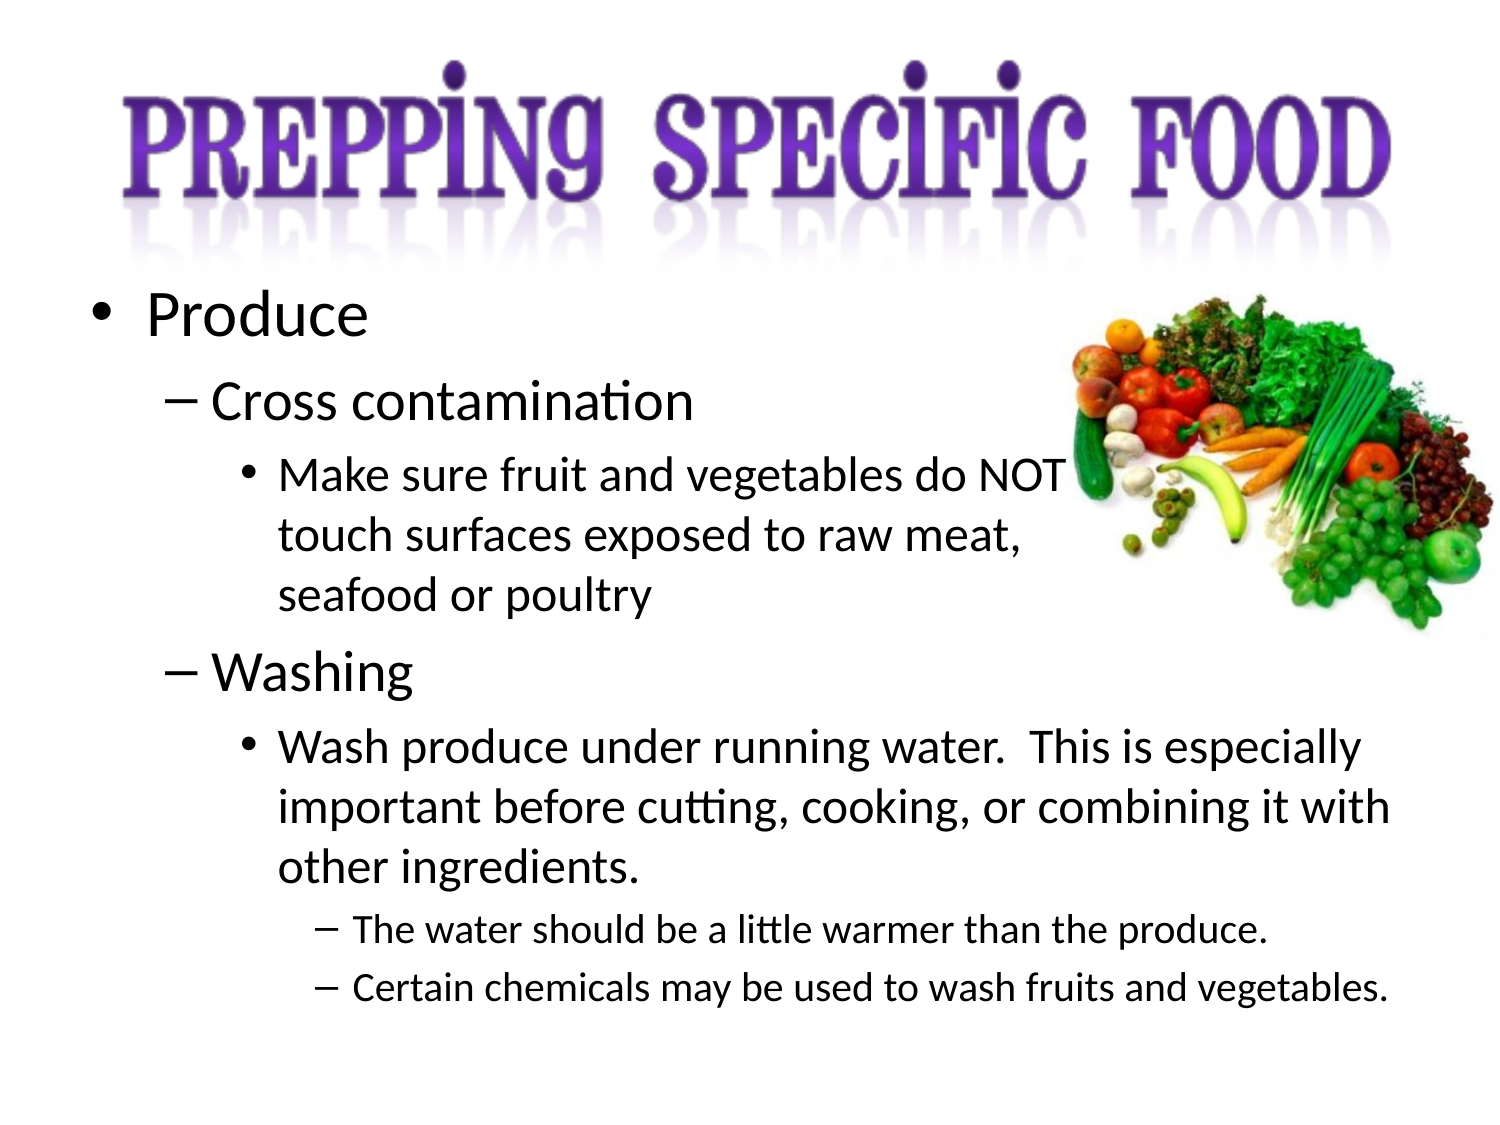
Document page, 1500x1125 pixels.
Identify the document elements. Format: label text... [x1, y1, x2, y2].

picture [87, 37, 1413, 276]
list Produce Cross contamination Make sure fruit and vegetables do NOT touch surfaces exposed to raw meat, seafood or poultry Washing Wash produce under running water. This is especially important before cutting, cooking, or combining it with other ingredients. The water should be a little warmer than the produce. Certain chemicals may be used to wash fruits and vegetables. [75, 262, 1425, 1050]
picture [1044, 293, 1500, 665]
